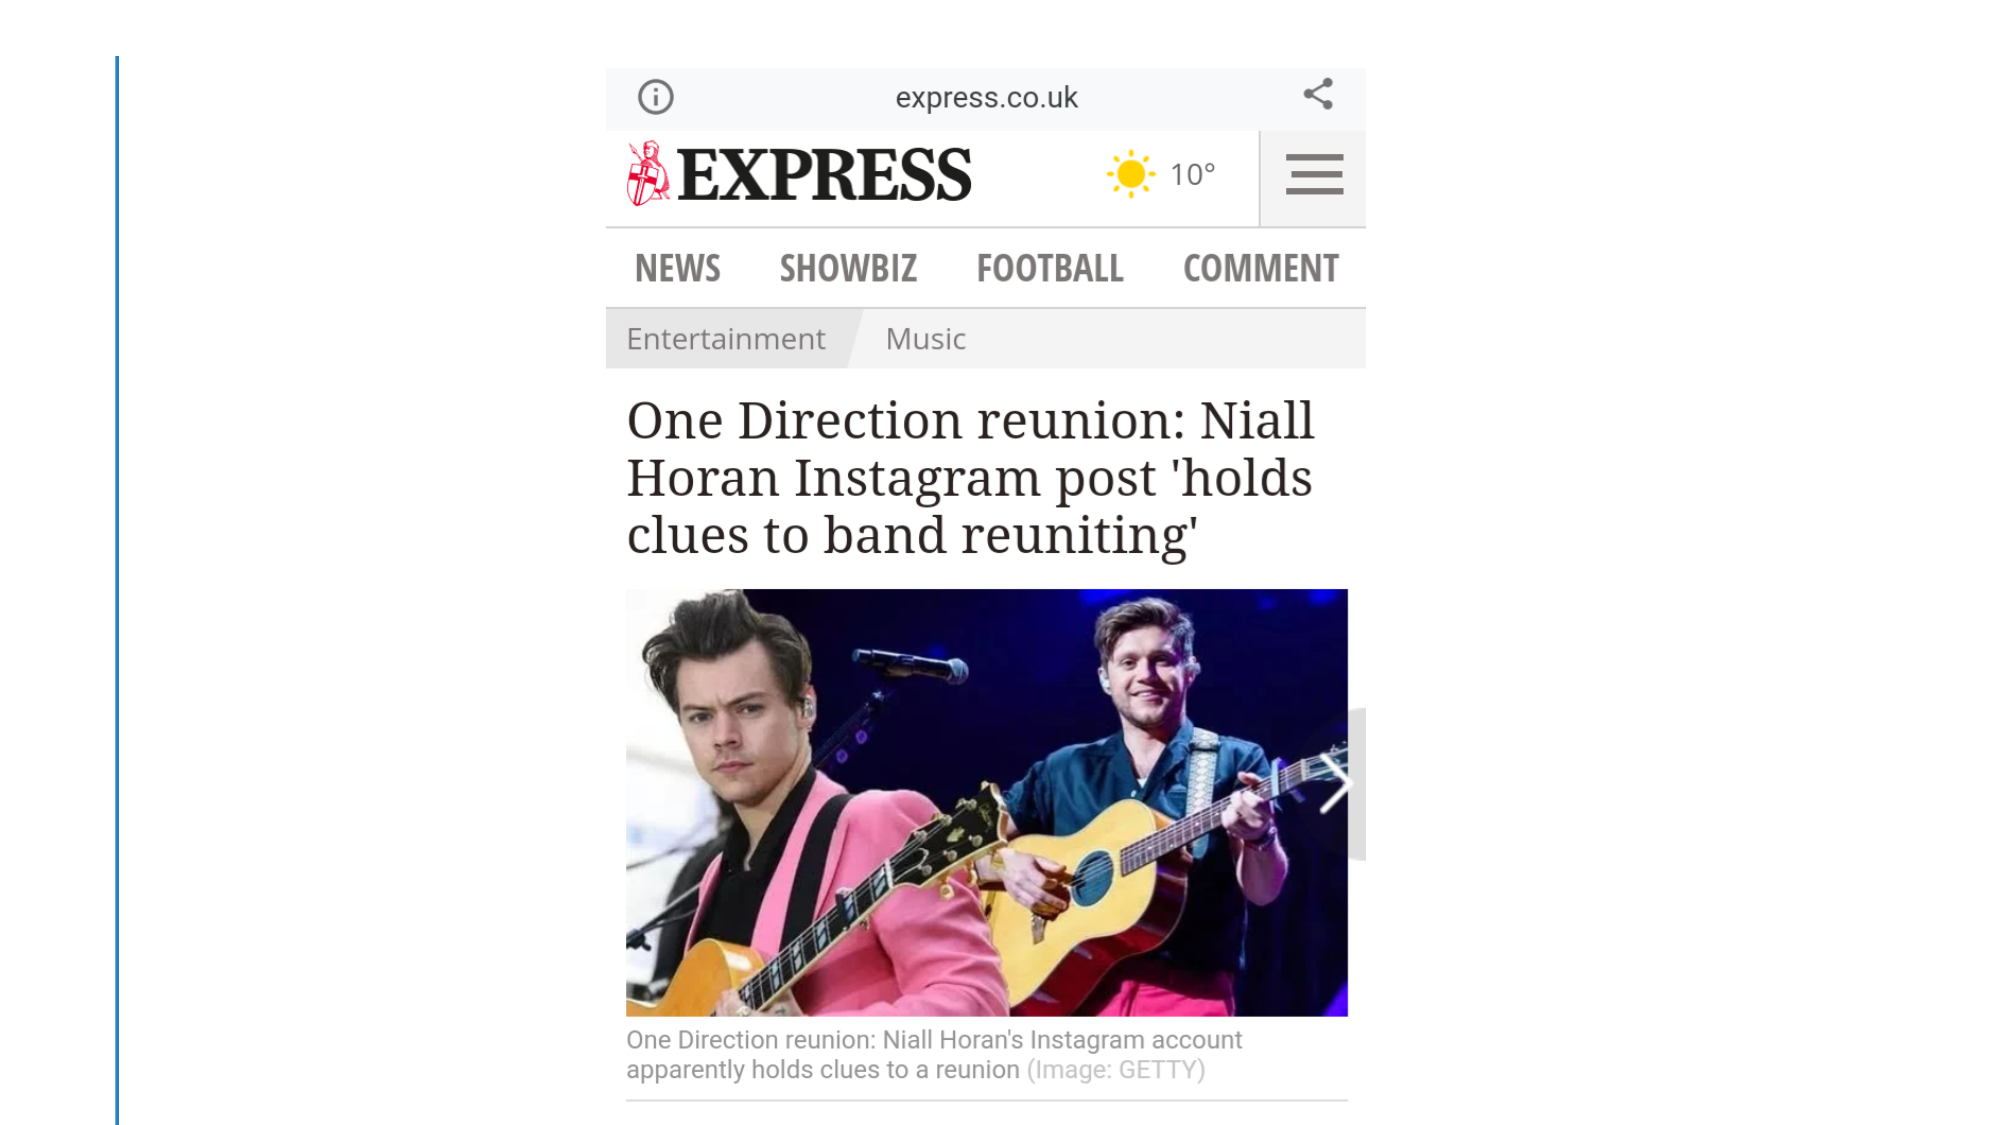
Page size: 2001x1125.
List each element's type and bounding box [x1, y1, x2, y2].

list [605, 68, 1366, 1104]
